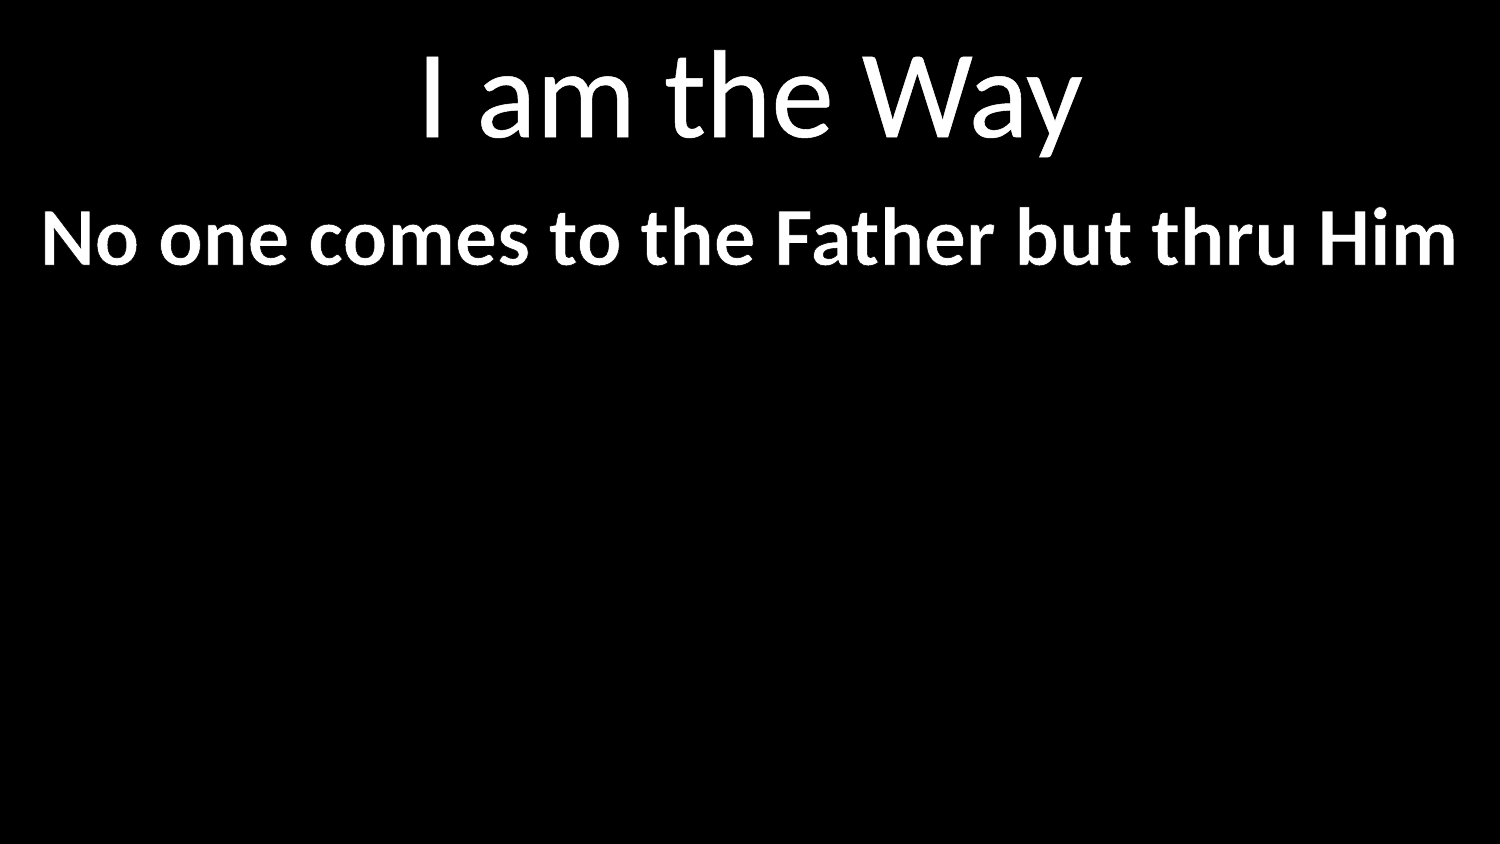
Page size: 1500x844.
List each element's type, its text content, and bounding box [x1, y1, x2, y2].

list No one comes to the Father but thru Him [24, 174, 1482, 844]
title I am the Way [0, 0, 1500, 175]
